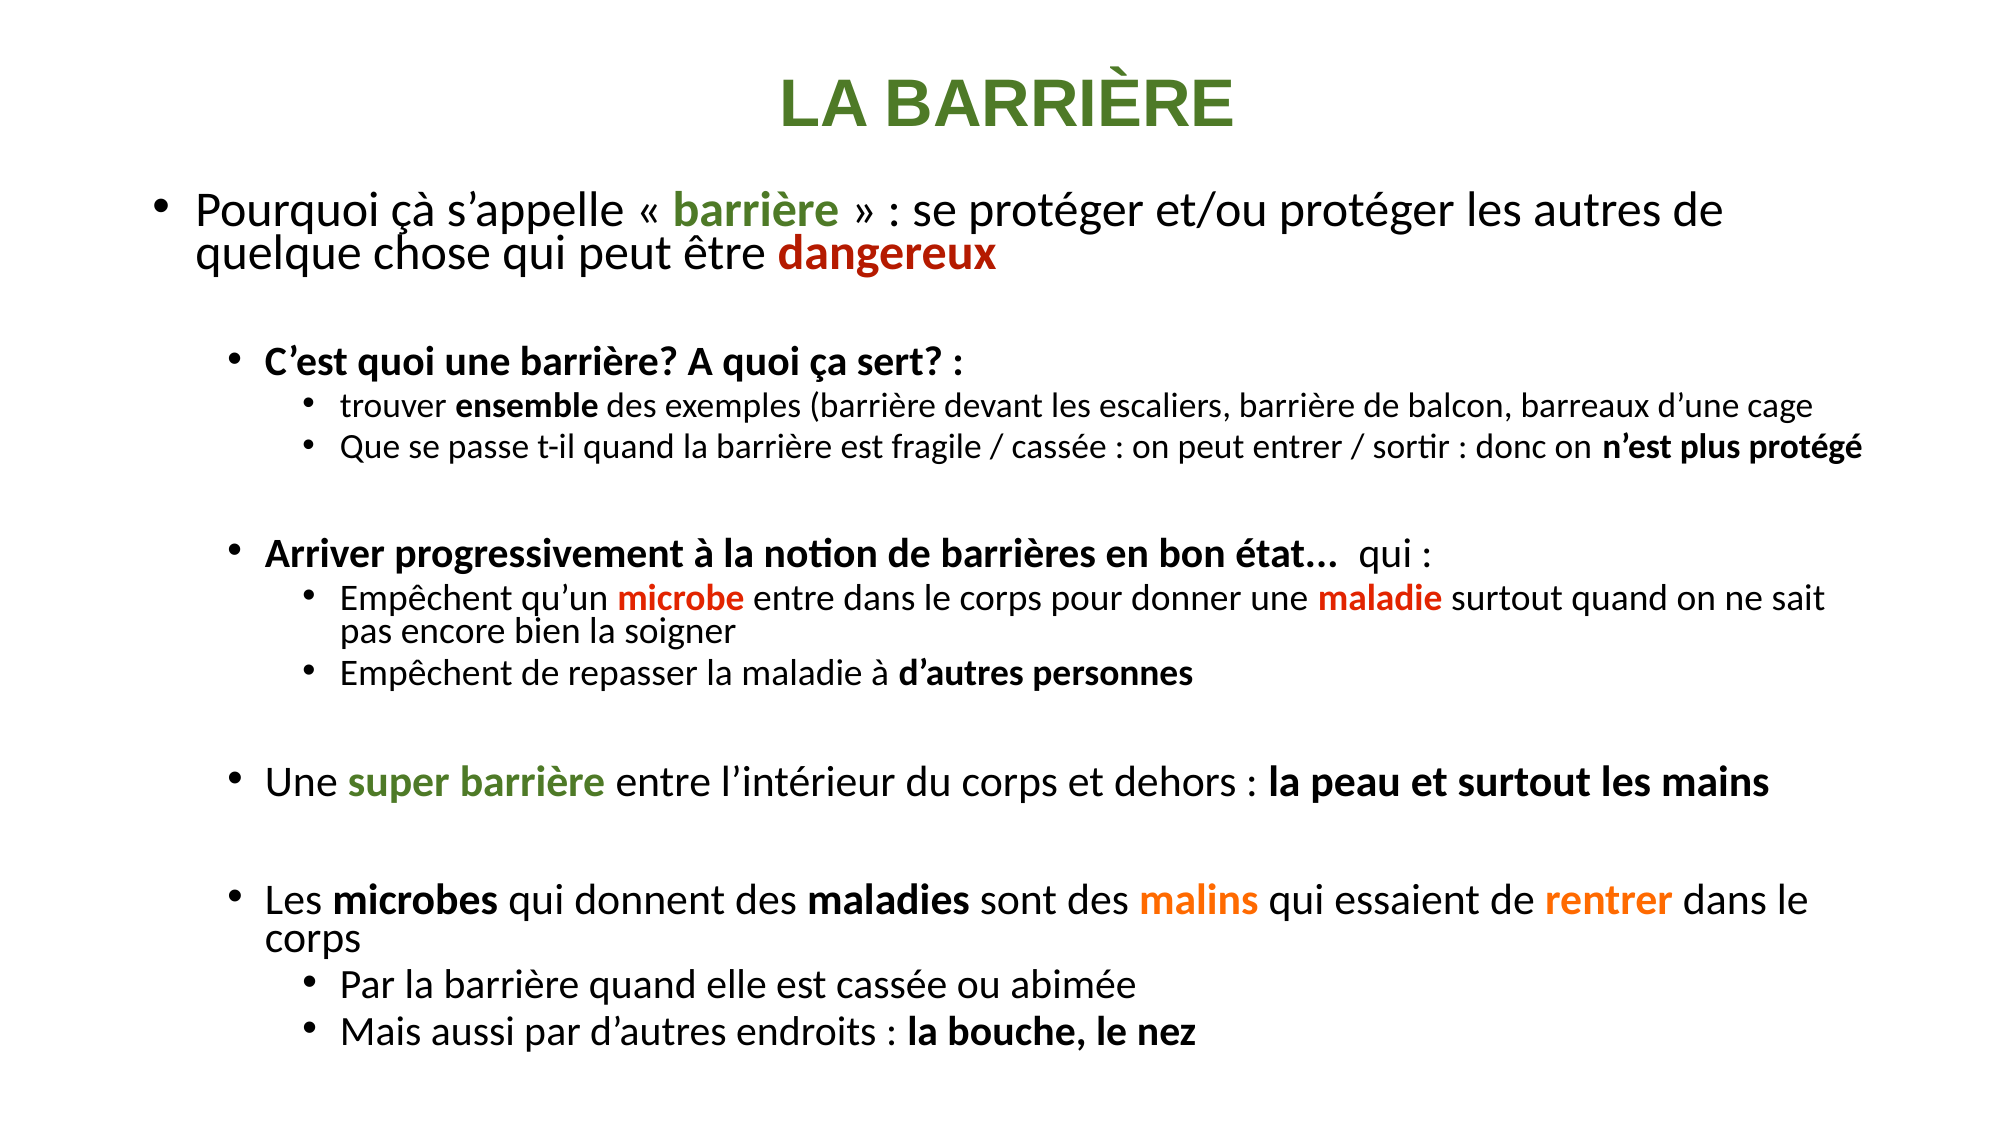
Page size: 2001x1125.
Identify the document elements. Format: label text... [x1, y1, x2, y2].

title LA BARRIÈRE [144, 60, 1871, 150]
list Pourquoi çà s’appelle « barrière » : se protéger et/ou protéger les autres de quelque chose qui peut être dangereux C’est quoi une barrière? A quoi ça sert? : trouver ensemble des exemples (barrière devant les escaliers, barrière de balcon, barreaux d’une cage Que se passe t-il quand la barrière est fragile / cassée : on peut entrer / sortir : donc on n’est plus protégé Arriver progressivement à la notion de barrières en bon état... qui : Empêchent qu’un microbe entre dans le corps pour donner une maladie surtout quand on ne sait pas encore bien la soigner Empêchent de repasser la maladie à d’autres personnes Une super barrière entre l’intérieur du corps et dehors : la peau et surtout les mains Les microbes qui donnent des maladies sont des malins qui essaient de rentrer dans le corps Par la barrière quand elle est cassée ou abimée Mais aussi par d’autres endroits : la bouche, le nez [144, 183, 1886, 1062]
